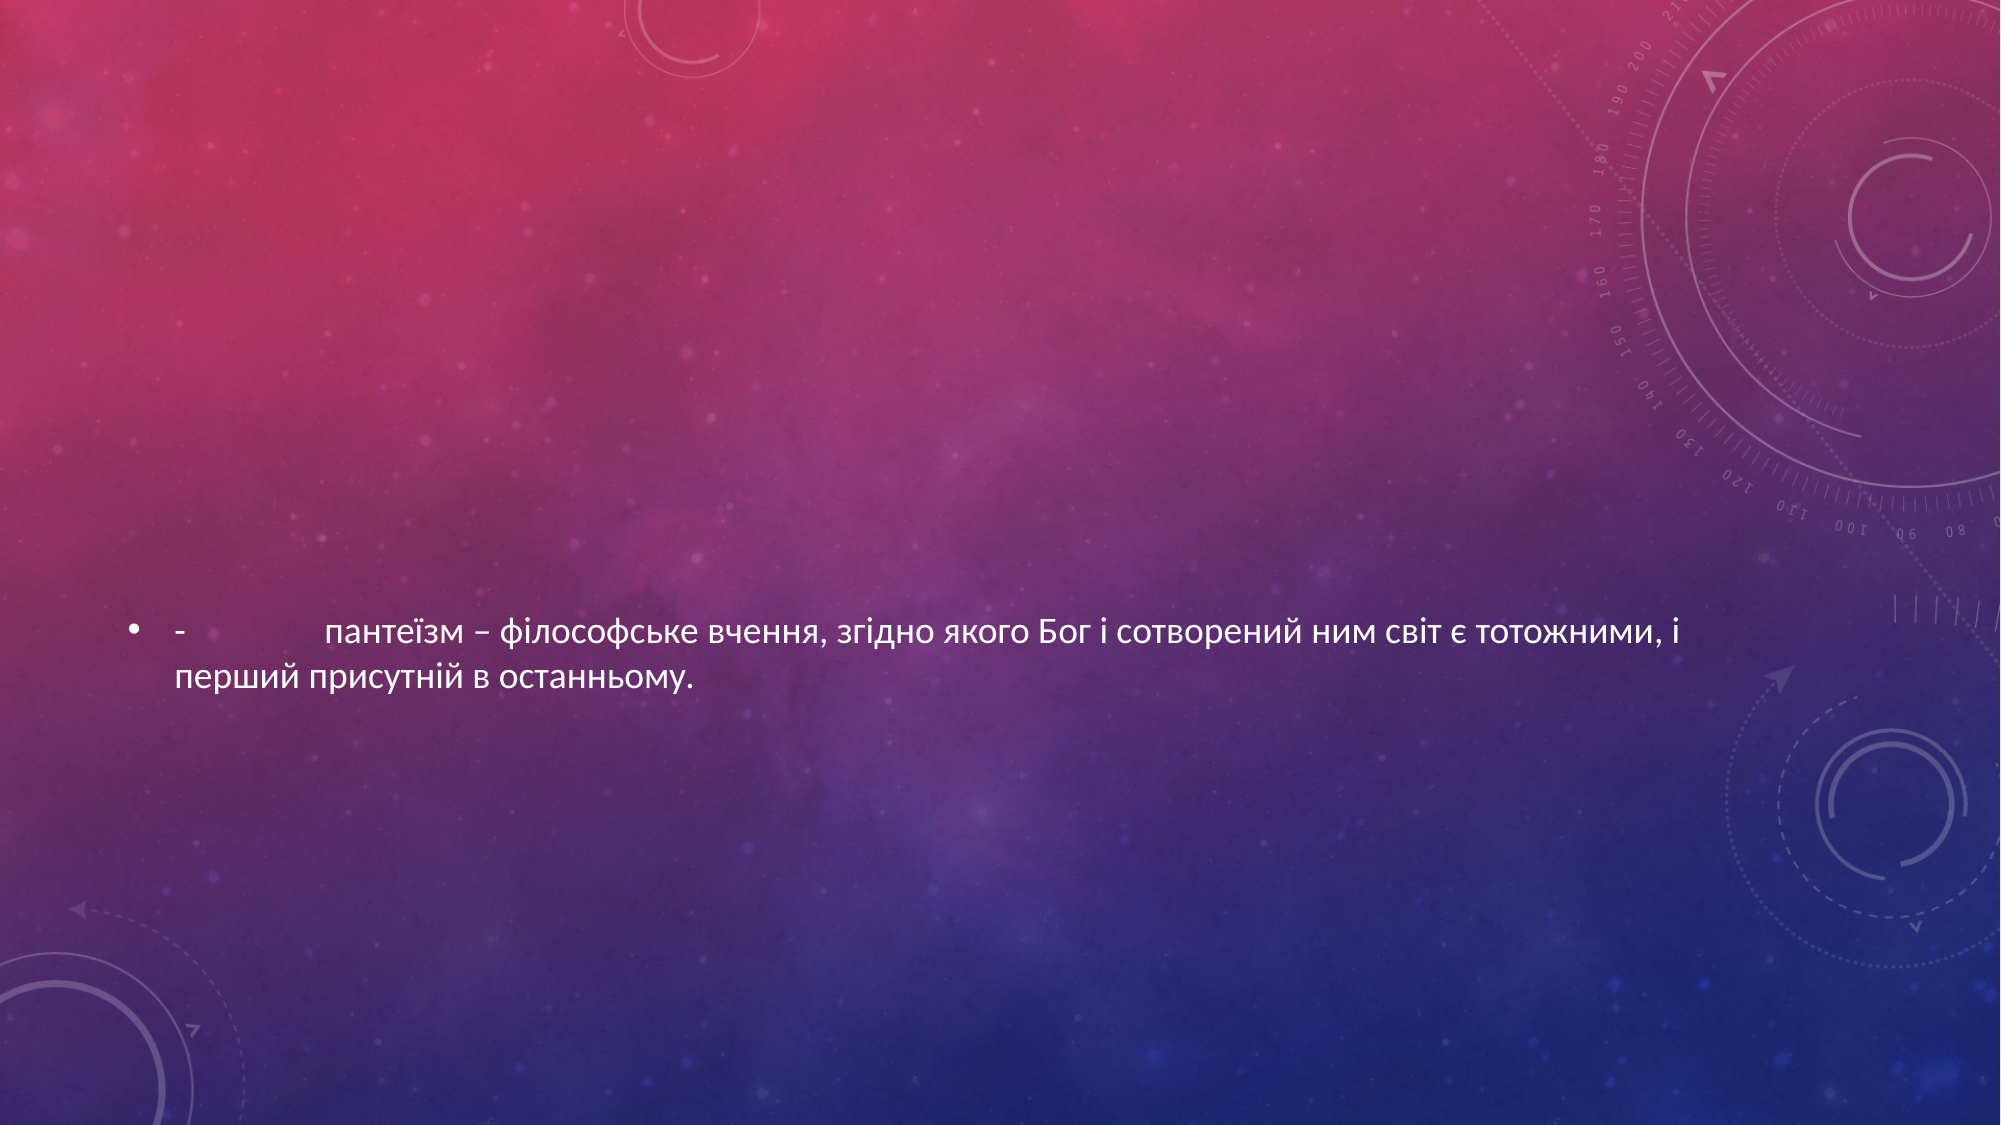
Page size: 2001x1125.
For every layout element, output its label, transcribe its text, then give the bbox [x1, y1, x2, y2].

picture [0, 0, 2001, 1125]
list - пантеїзм – філософське вчення, згідно якого Бог і сотворений ним світ є тотожними, і перший присутній в останньому. [112, 351, 1775, 950]
